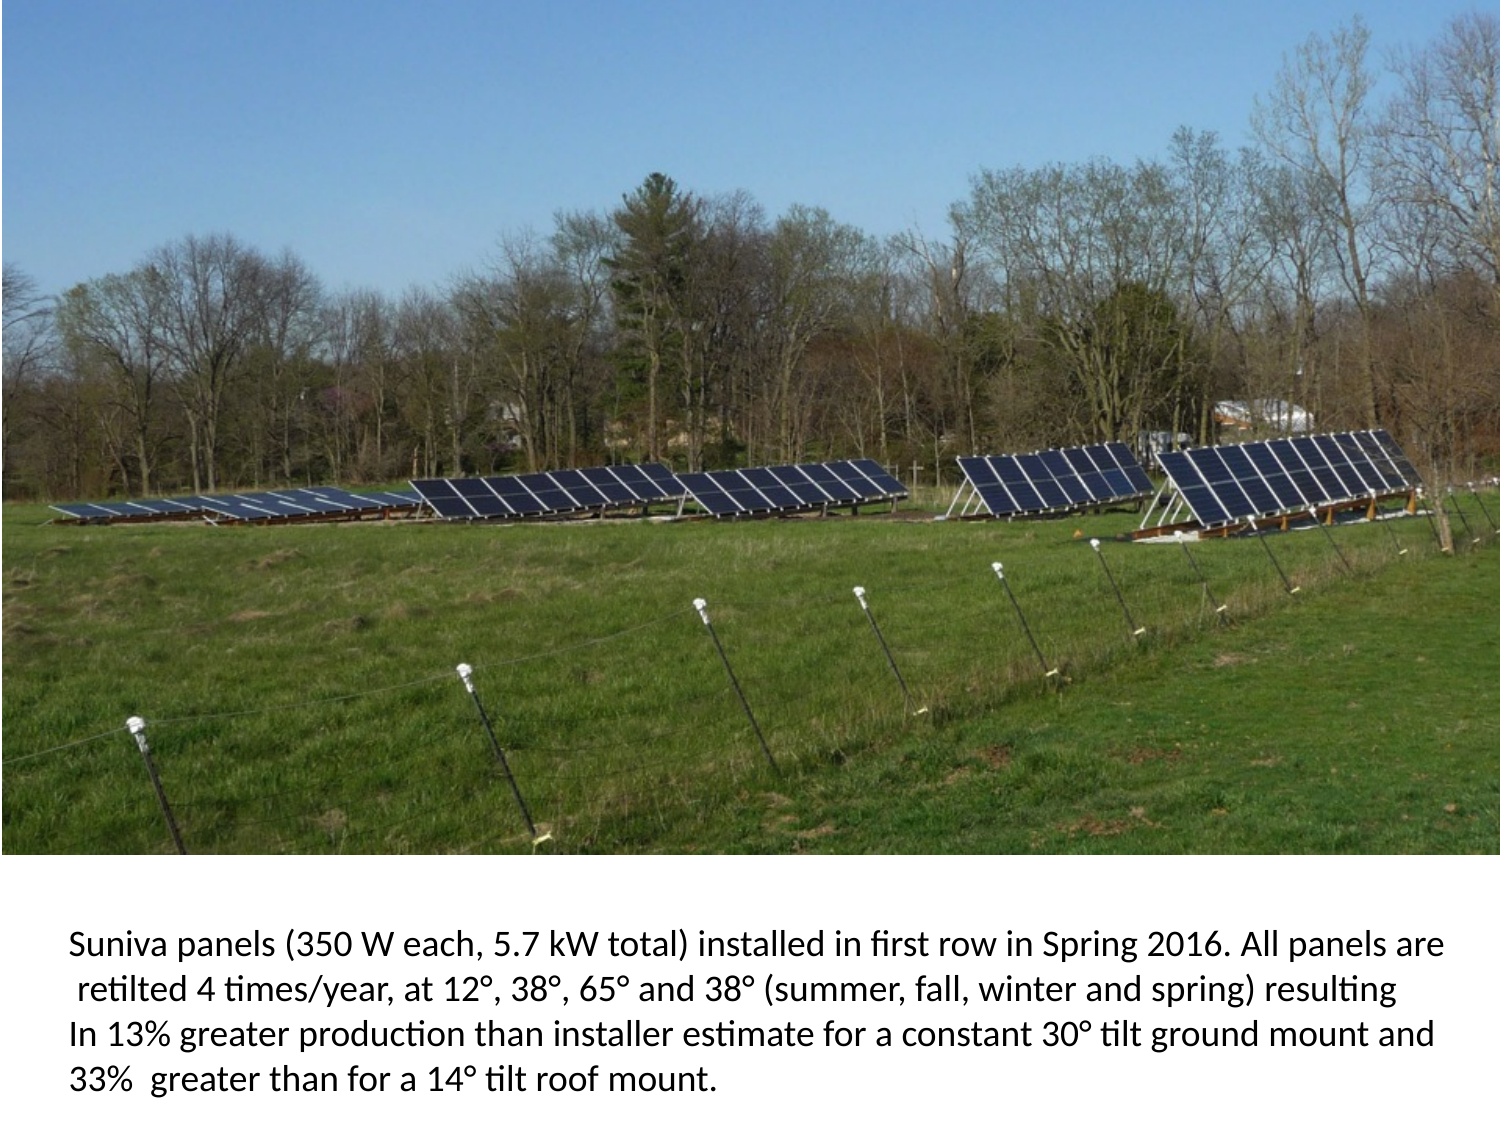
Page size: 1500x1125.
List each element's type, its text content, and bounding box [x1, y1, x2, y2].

picture [2, 0, 1500, 855]
text_box Suniva panels (350 W each, 5.7 kW total) installed in first row in Spring 2016. All panels are retilted 4 times/year, at 12°, 38°, 65° and 38° (summer, fall, winter and spring) resulting In 13% greater production than installer estimate for a constant 30° tilt ground mount and 33% greater than for a 14° tilt roof mount. [53, 911, 1462, 1106]
